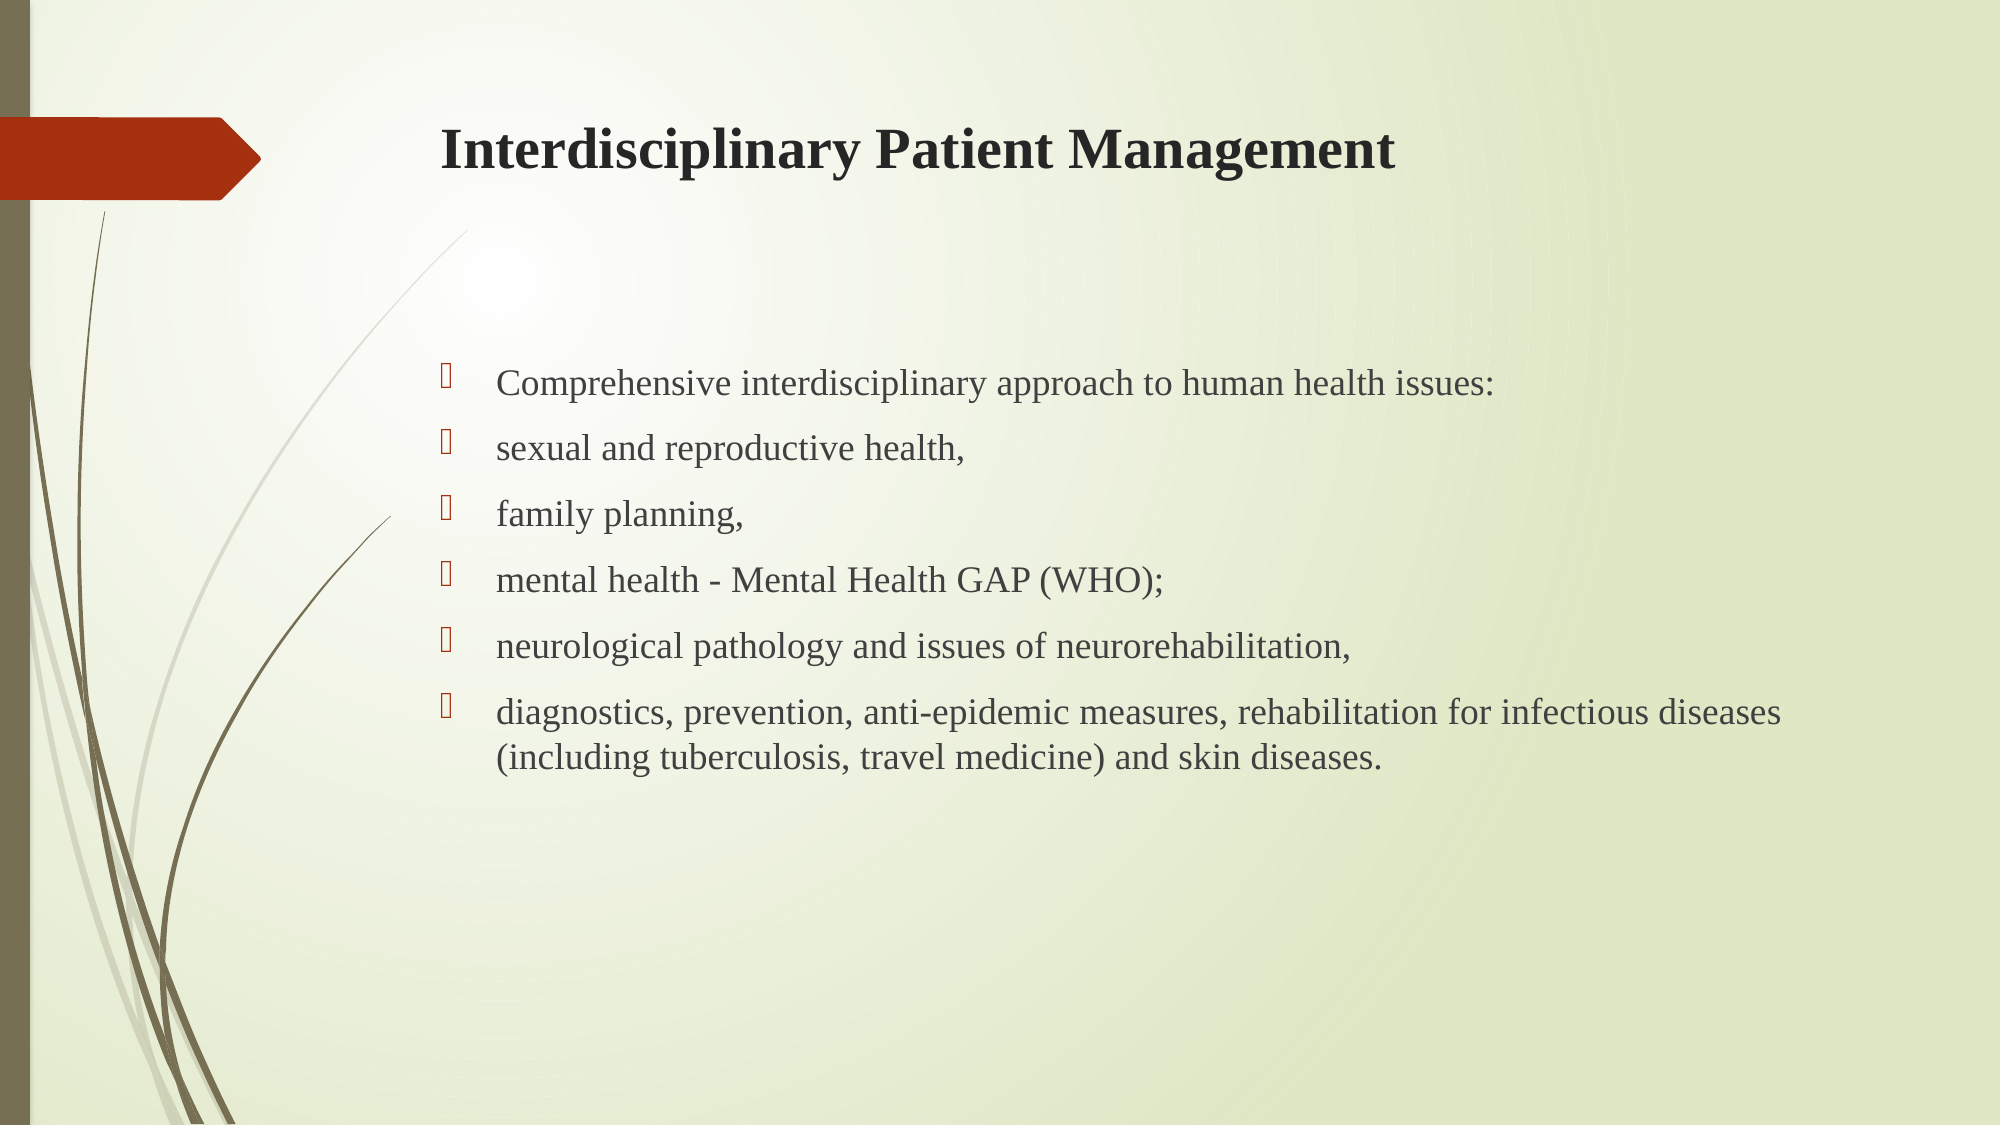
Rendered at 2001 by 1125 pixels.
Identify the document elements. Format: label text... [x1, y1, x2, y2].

title Interdisciplinary Patient Management [425, 102, 1888, 313]
list Comprehensive interdisciplinary approach to human health issues: sexual and reproductive health, family planning, mental health - Mental Health GAP (WHO); neurological pathology and issues of neurorehabilitation, diagnostics, prevention, anti-epidemic measures, rehabilitation for infectious diseases (including tuberculosis, travel medicine) and skin diseases. [424, 350, 1888, 970]
